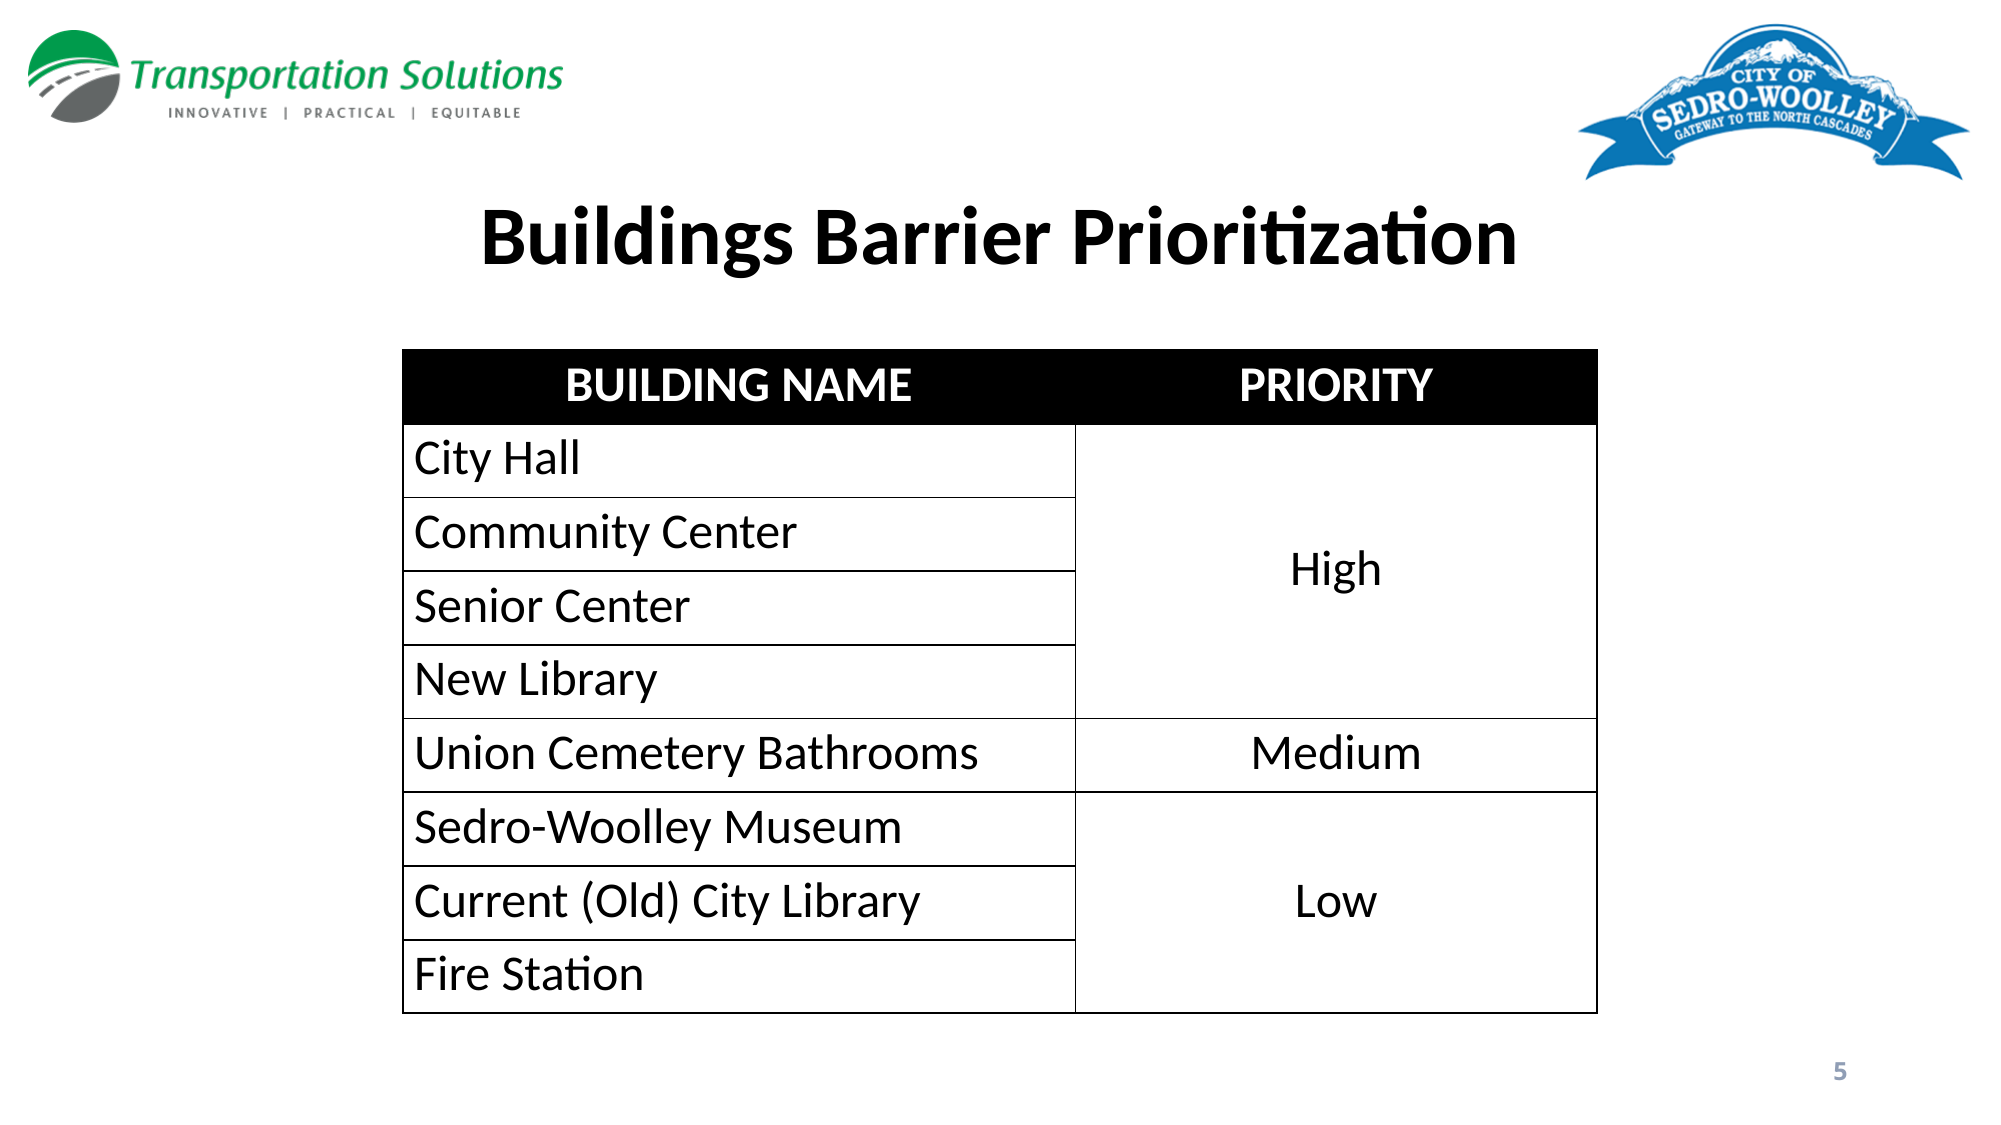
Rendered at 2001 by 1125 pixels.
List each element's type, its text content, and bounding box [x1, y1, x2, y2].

table_cell City Hall [404, 425, 1075, 497]
table_cell New Library [404, 646, 1075, 718]
table_header BUILDING NAME [404, 351, 1075, 423]
table_cell Medium [1076, 719, 1596, 791]
table_cell High [1076, 425, 1596, 718]
table_header PRIORITY [1076, 351, 1596, 423]
table_cell Low [1076, 793, 1596, 1012]
picture [28, 30, 564, 123]
table_cell Union Cemetery Bathrooms [404, 719, 1075, 791]
table_cell Sedro-Woolley Museum [404, 793, 1075, 865]
slide_number 5 [1412, 1042, 1863, 1103]
table_cell Community Center [404, 498, 1075, 570]
picture [1576, 22, 1972, 182]
table_cell Fire Station [404, 941, 1075, 1012]
title Buildings Barrier Prioritization [249, 162, 1750, 290]
table_cell Current (Old) City Library [404, 867, 1075, 939]
table_cell Senior Center [404, 572, 1075, 644]
